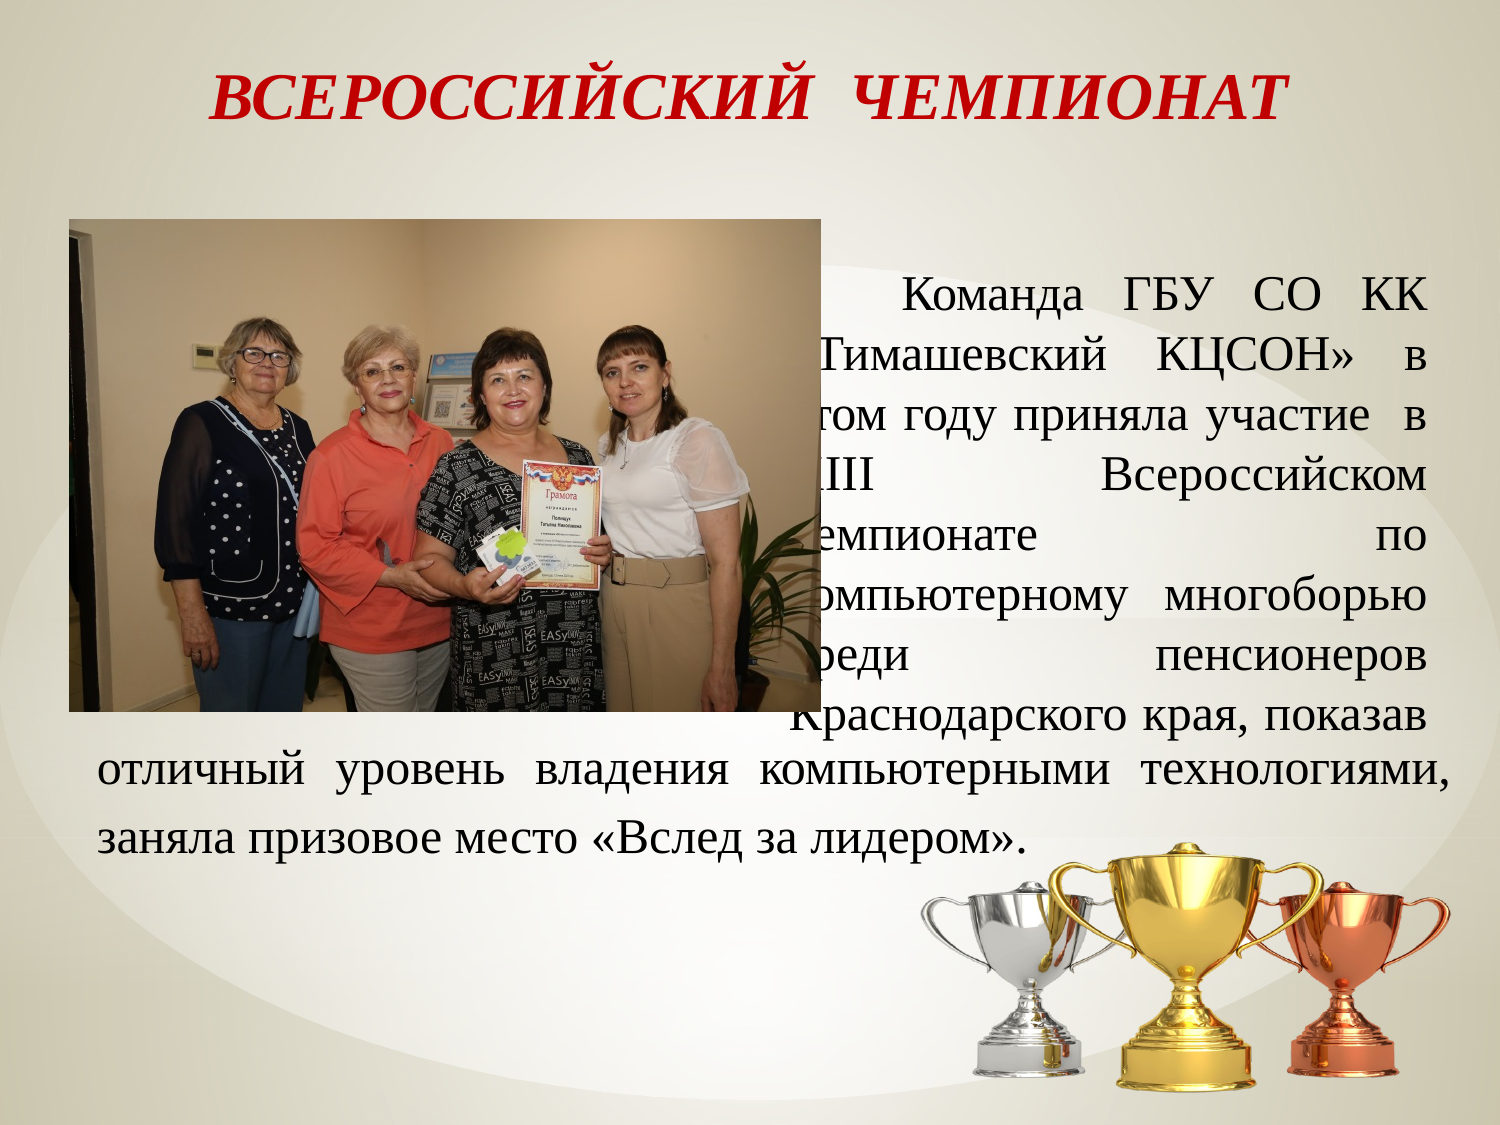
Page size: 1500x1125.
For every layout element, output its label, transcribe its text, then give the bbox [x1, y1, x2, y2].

text_box Команда ГБУ СО КК «Тимашевский КЦСОН» в этом году приняла участие в XIII Всероссийском чемпионате по компьютерному многоборью среди пенсионеров Краснодарского края, показав [824, 253, 1443, 718]
picture [69, 219, 822, 712]
text_box отличный уровень владения компьютерными технологиями, заняла призовое место «Вслед за лидером». [82, 718, 1466, 871]
picture [908, 833, 1465, 1101]
text_box Всероссийский чемпионат [171, 45, 1329, 140]
